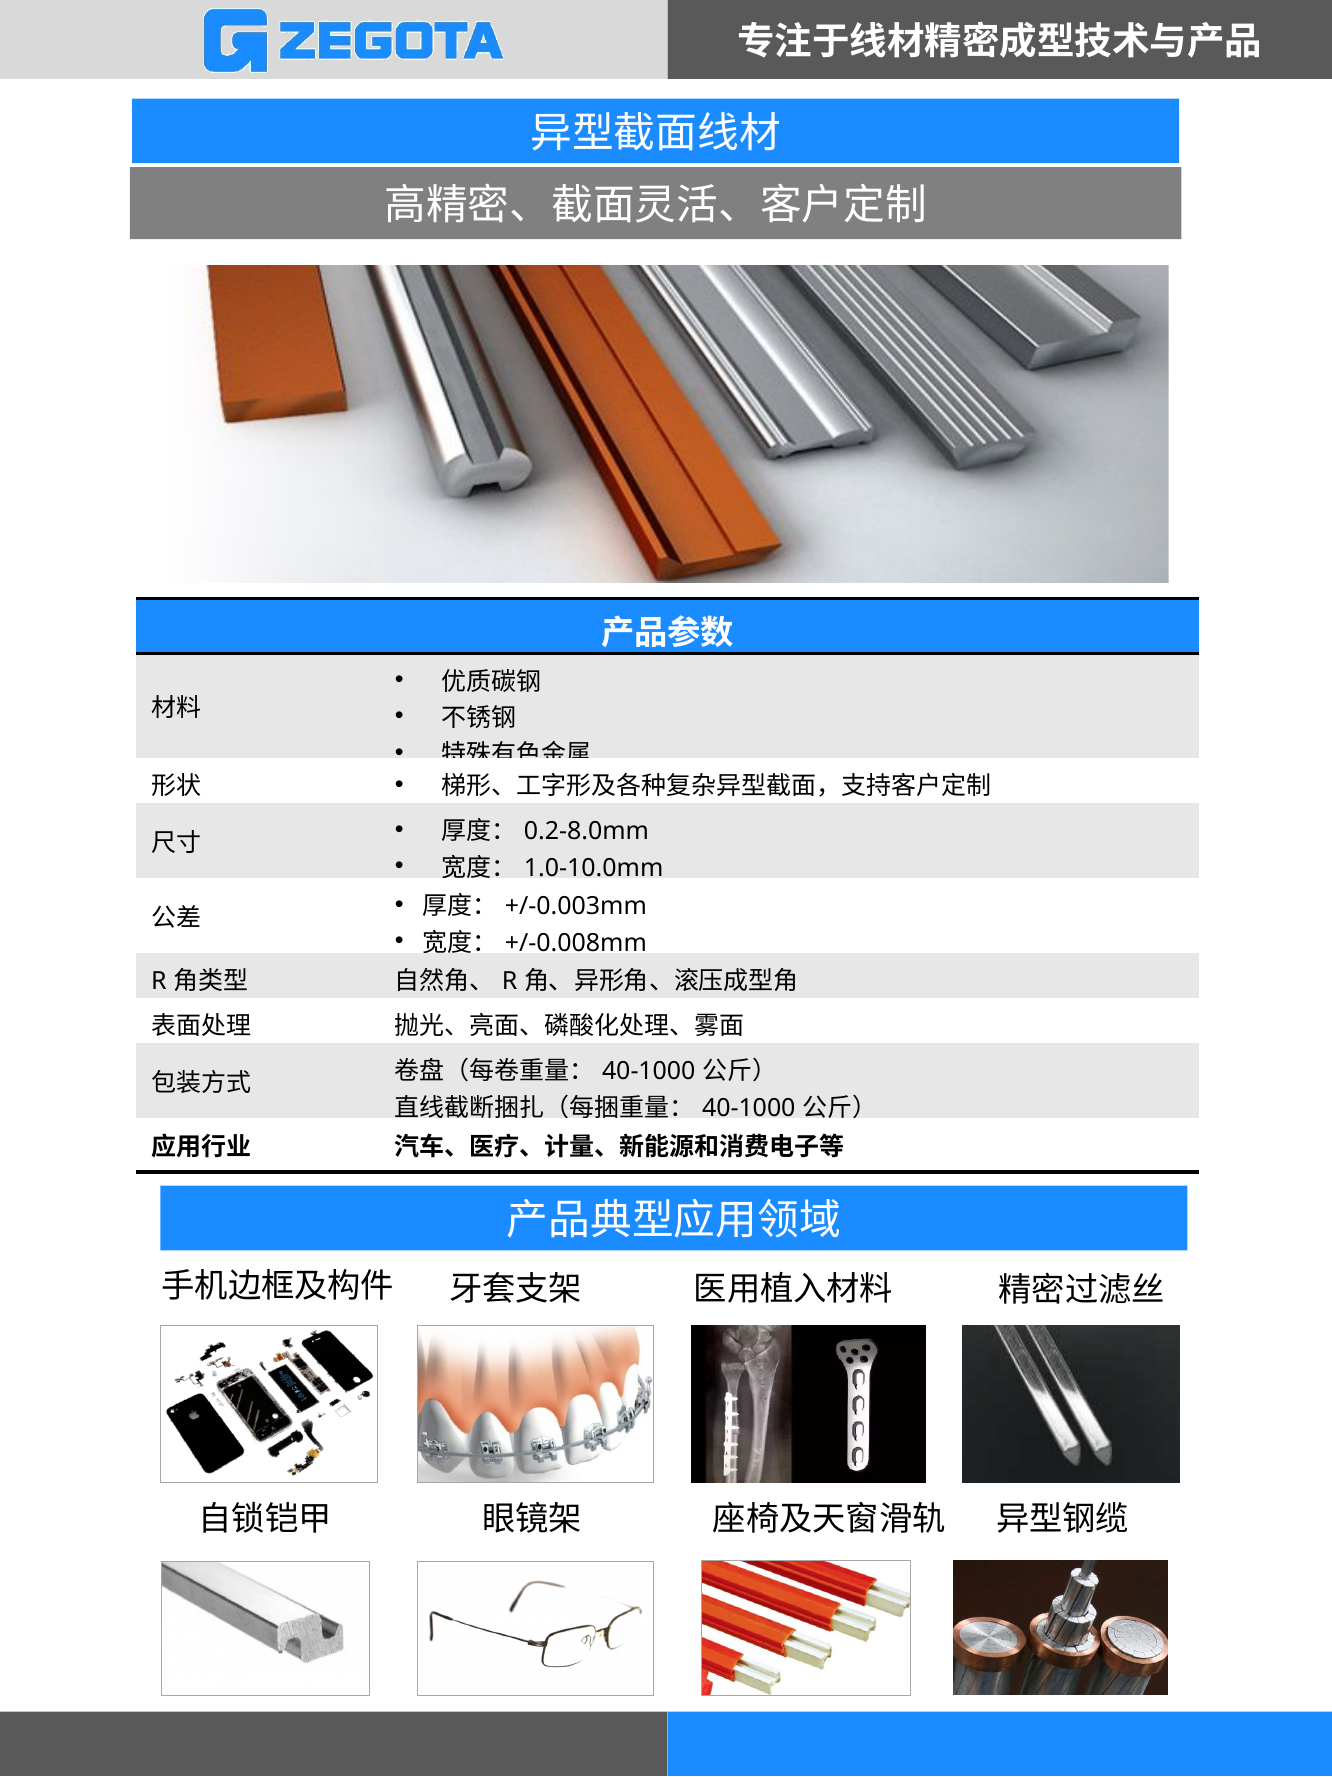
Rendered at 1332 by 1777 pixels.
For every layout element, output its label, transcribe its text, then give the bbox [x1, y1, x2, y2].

picture [160, 1325, 378, 1483]
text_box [0, 1711, 1332, 1776]
text_box 眼镜架 [467, 1490, 598, 1545]
table_cell 优质碳钢 不锈钢 特殊有色金属 [380, 655, 1199, 758]
table_cell 梯形、工字形及各种复杂异型截面，支持客户定制 [380, 758, 1199, 803]
text_box 异型截面线材 [132, 98, 1180, 164]
table_cell 卷盘（每卷重量：40-1000公斤） 直线截断捆扎（每捆重量：40-1000公斤） [380, 1043, 1199, 1118]
table_cell 形状 [136, 758, 380, 803]
text_box 自锁铠甲 [184, 1490, 347, 1545]
text_box 产品典型应用领域 [160, 1185, 1188, 1251]
text_box 异型钢缆 [981, 1490, 1145, 1545]
table_cell 应用行业 [136, 1118, 380, 1170]
text_box 精密过滤丝 [983, 1260, 1180, 1316]
text_box 高精密、截面灵活、客户定制 [129, 166, 1182, 240]
table_header 产品参数 [136, 600, 1199, 652]
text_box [0, 0, 1332, 79]
table_cell 表面处理 [136, 998, 380, 1043]
text_box 手机边框及构件 [146, 1257, 410, 1312]
picture [701, 1560, 911, 1696]
picture [417, 1325, 654, 1483]
table_cell 厚度：0.2-8.0mm 宽度：1.0-10.0mm [380, 803, 1199, 878]
table_cell 包装方式 [136, 1043, 380, 1118]
table_cell 自然角、R角、异形角、滚压成型角 [380, 953, 1199, 998]
table_cell 尺寸 [136, 803, 380, 878]
picture [161, 265, 1169, 583]
table_cell 材料 [136, 655, 380, 758]
table_cell 抛光、亮面、磷酸化处理、雾面 [380, 998, 1199, 1043]
table_cell 厚度：+/-0.003mm 宽度：+/-0.008mm [380, 878, 1199, 953]
text_box 座椅及天窗滑轨 [698, 1490, 961, 1545]
table_cell 汽车、医疗、计量、新能源和消费电子等 [380, 1118, 1199, 1170]
table_cell R角类型 [136, 953, 380, 998]
table_cell 公差 [136, 878, 380, 953]
picture [417, 1561, 654, 1696]
text_box 医用植入材料 [679, 1260, 909, 1315]
picture [952, 1560, 1168, 1695]
picture [962, 1325, 1180, 1483]
picture [161, 1561, 370, 1696]
picture [691, 1325, 926, 1483]
text_box 牙套支架 [434, 1260, 598, 1315]
